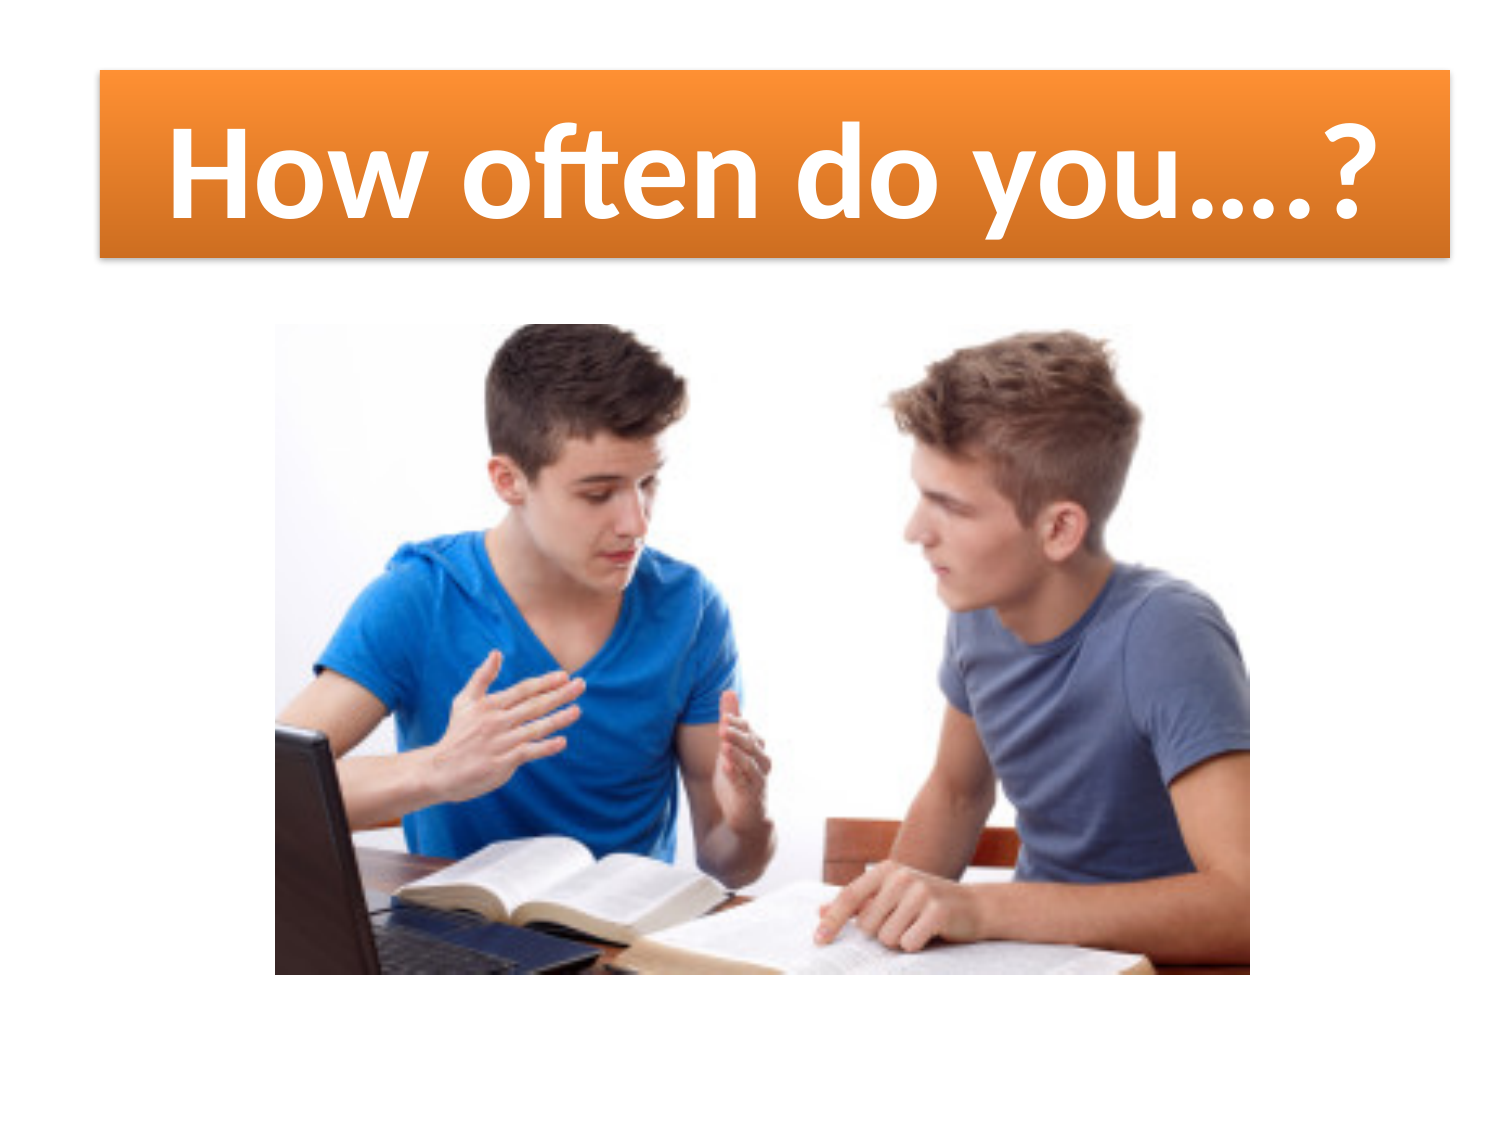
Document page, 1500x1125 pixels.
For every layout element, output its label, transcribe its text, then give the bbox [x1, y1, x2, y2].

text_box How often do you….? [99, 70, 1450, 258]
picture [274, 324, 1251, 976]
